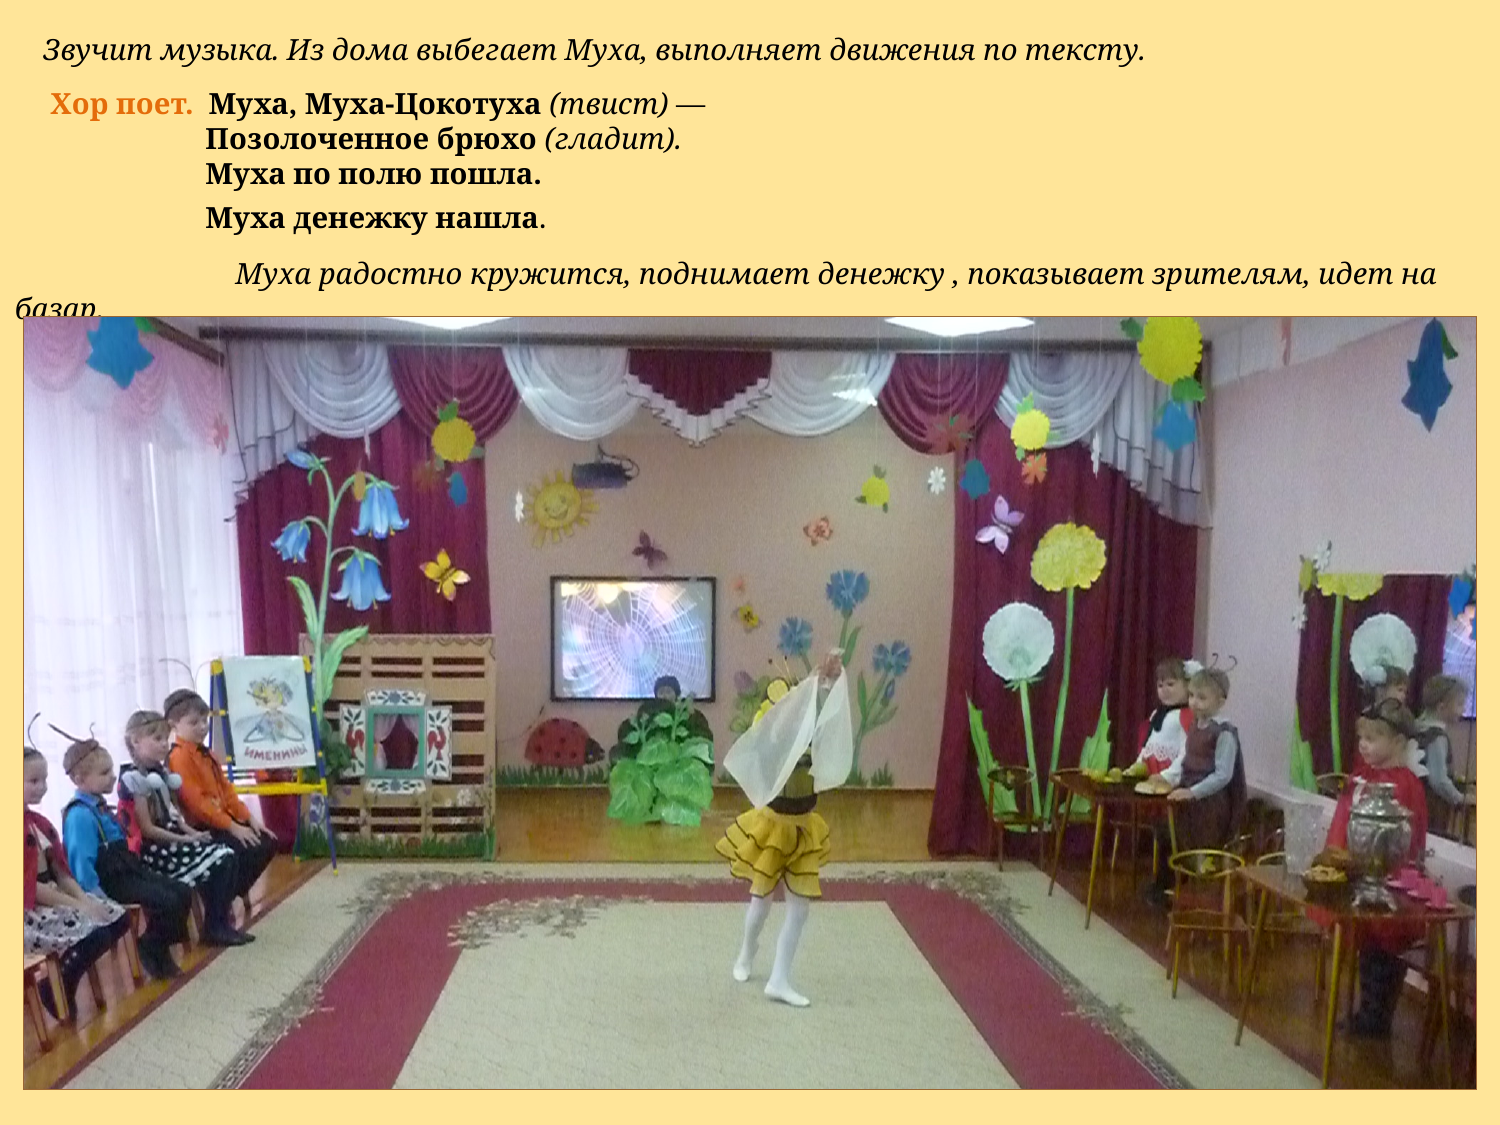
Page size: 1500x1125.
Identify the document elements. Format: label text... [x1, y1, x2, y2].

picture [23, 316, 1477, 1091]
text_box Звучит музыка. Из дома выбегает Муха, выполняет движения по тексту. Хор поет. Муха, Муха-Цокотуха (твист) — Позолоченное брюхо (гладит). Муха по полю пошла. Муха денежку нашла. Муха радостно кружится, поднимает денежку , показывает зрителям, идет на базар. [0, 23, 1500, 378]
